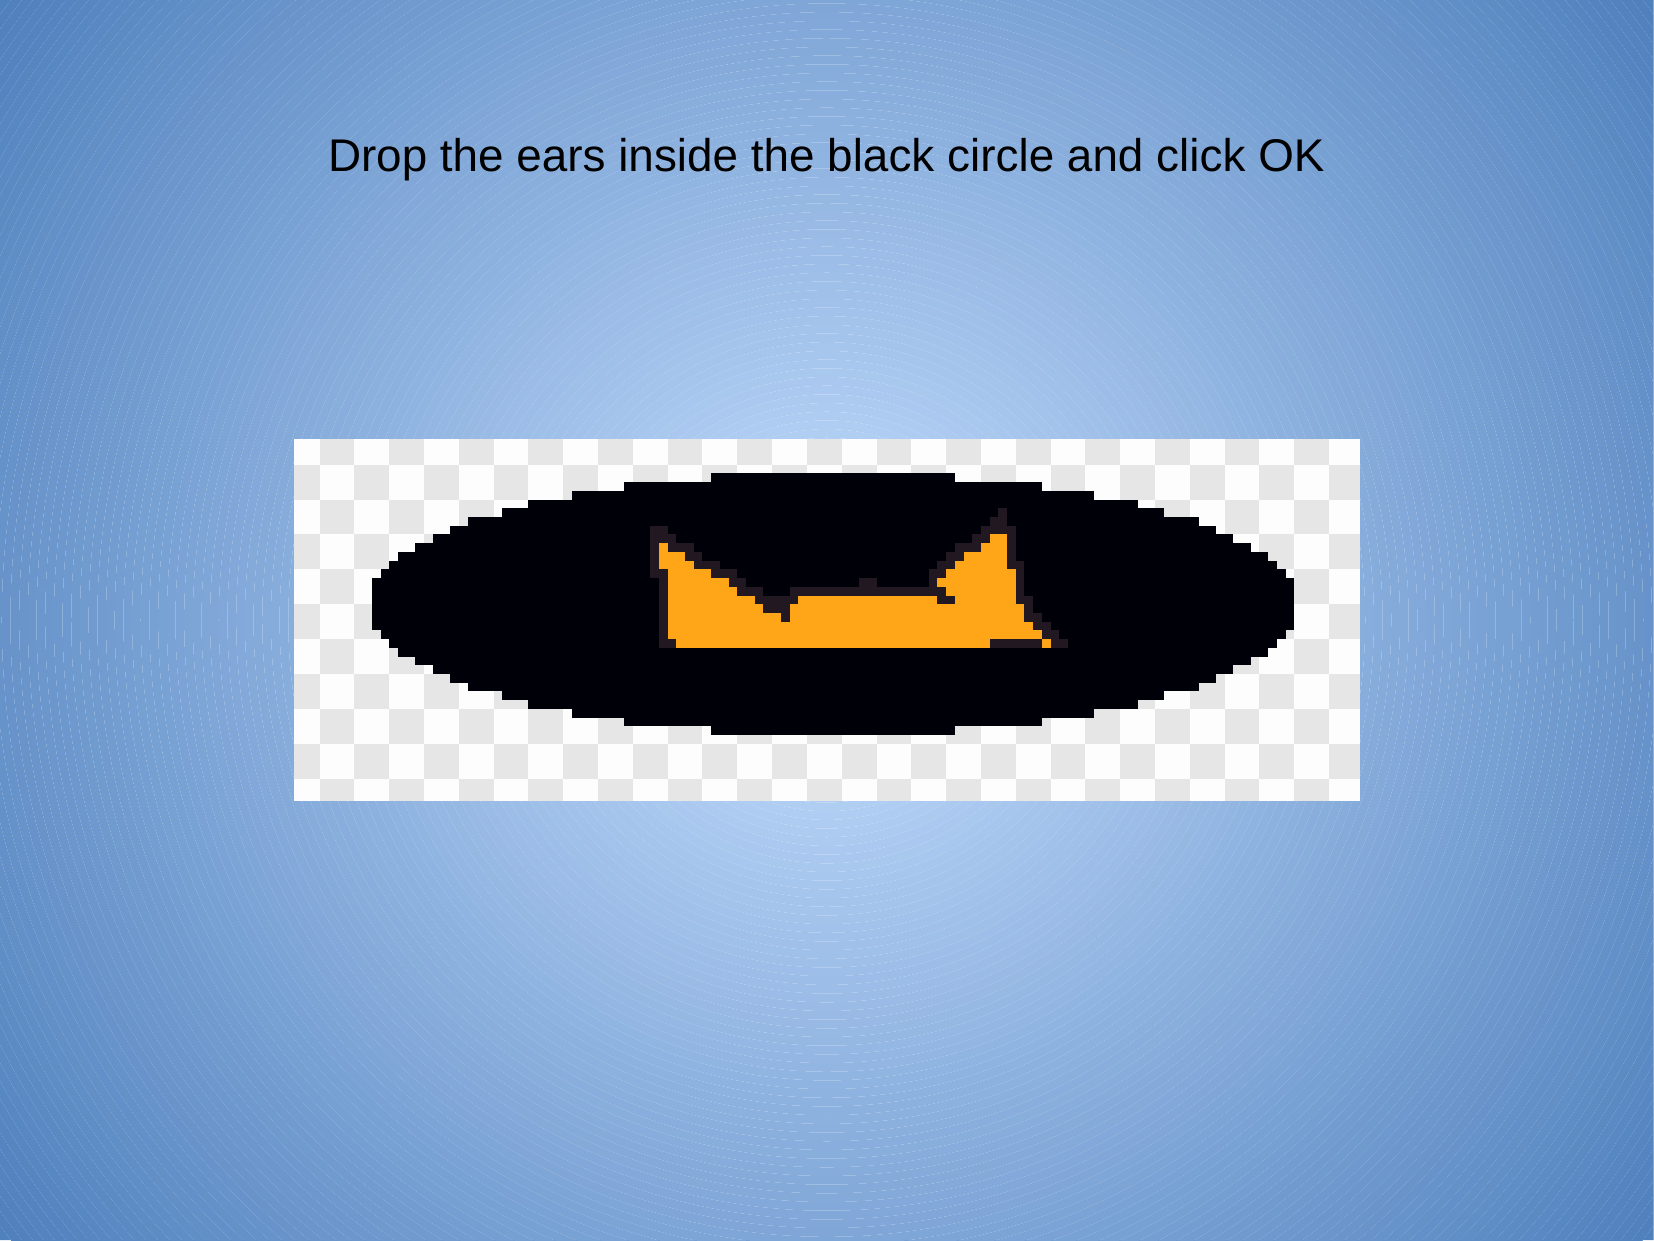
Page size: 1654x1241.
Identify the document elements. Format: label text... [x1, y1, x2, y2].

picture [293, 439, 1360, 801]
text_box Drop the ears inside the black circle and click OK [82, 49, 1571, 257]
